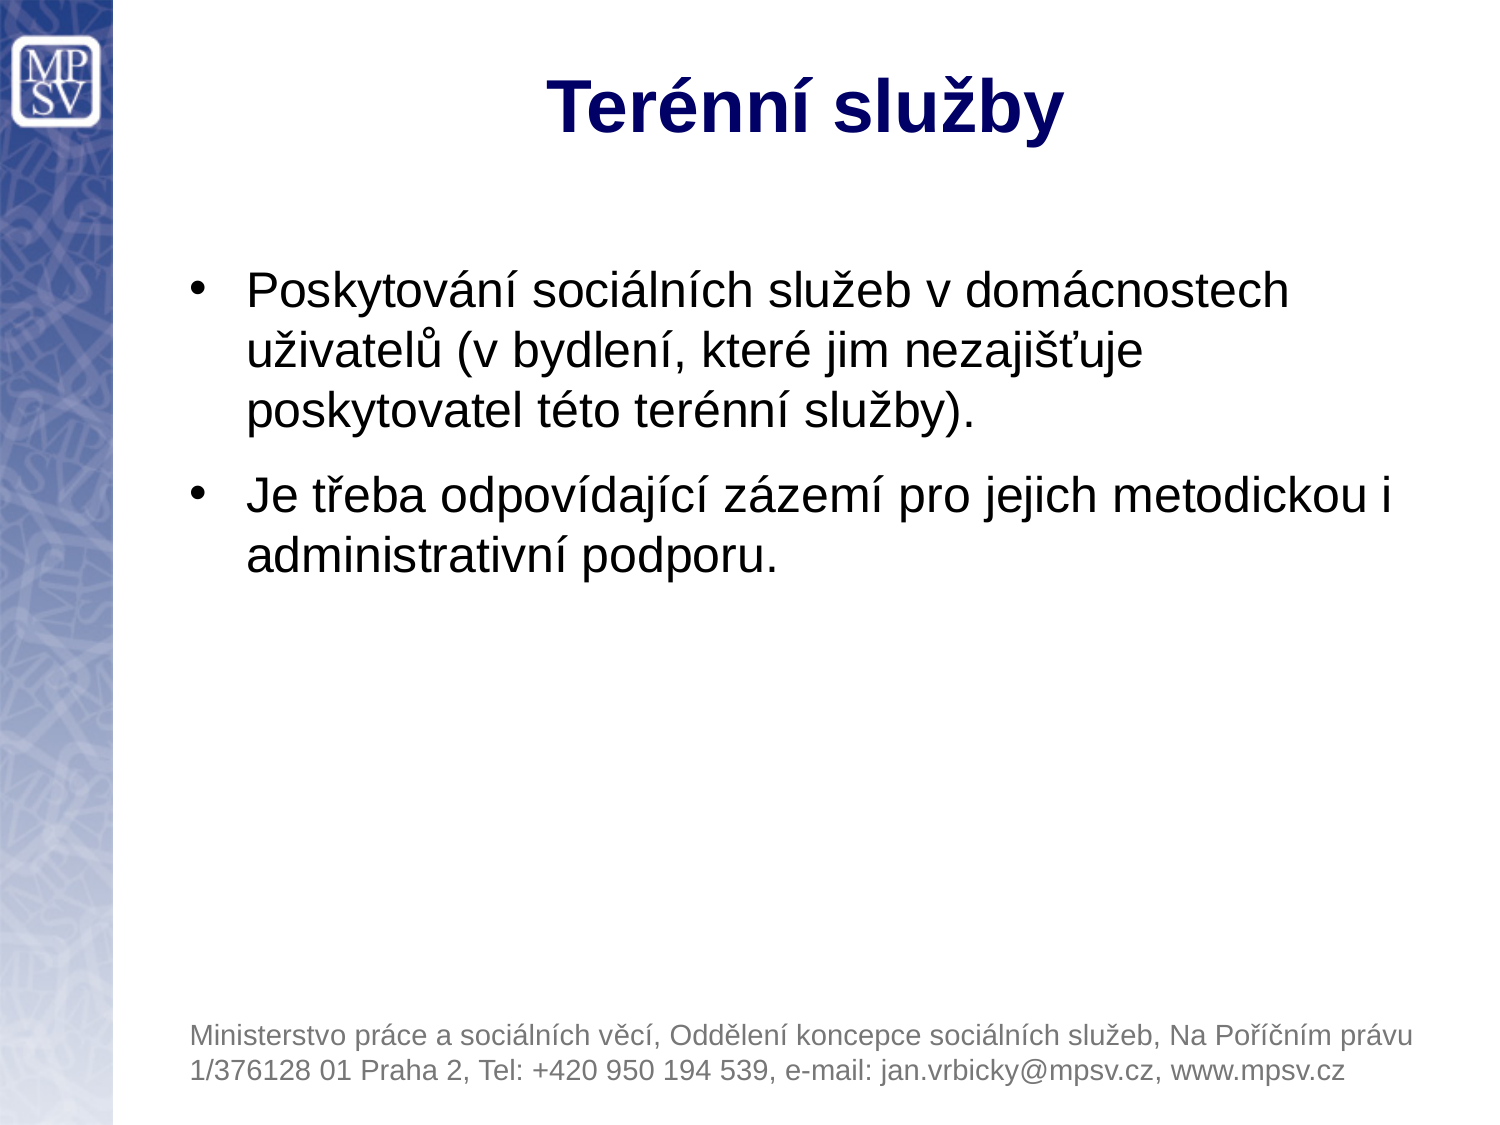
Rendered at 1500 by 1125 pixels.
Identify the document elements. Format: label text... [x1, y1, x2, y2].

text_box Ministerstvo práce a sociálních věcí, Oddělení koncepce sociálních služeb, Na Poříčním právu 1/376128 01 Praha 2, Tel: +420 950 194 539, e-mail: jan.vrbicky@mpsv.cz, www.mpsv.cz [174, 1008, 1451, 1122]
picture [0, 0, 113, 1125]
text_box Terénní služby Poskytování sociálních služeb v domácnostech uživatelů (v bydlení, které jim nezajišťuje poskytovatel této terénní služby). Je třeba odpovídající zázemí pro jejich metodickou i administrativní podporu. [174, 49, 1438, 845]
